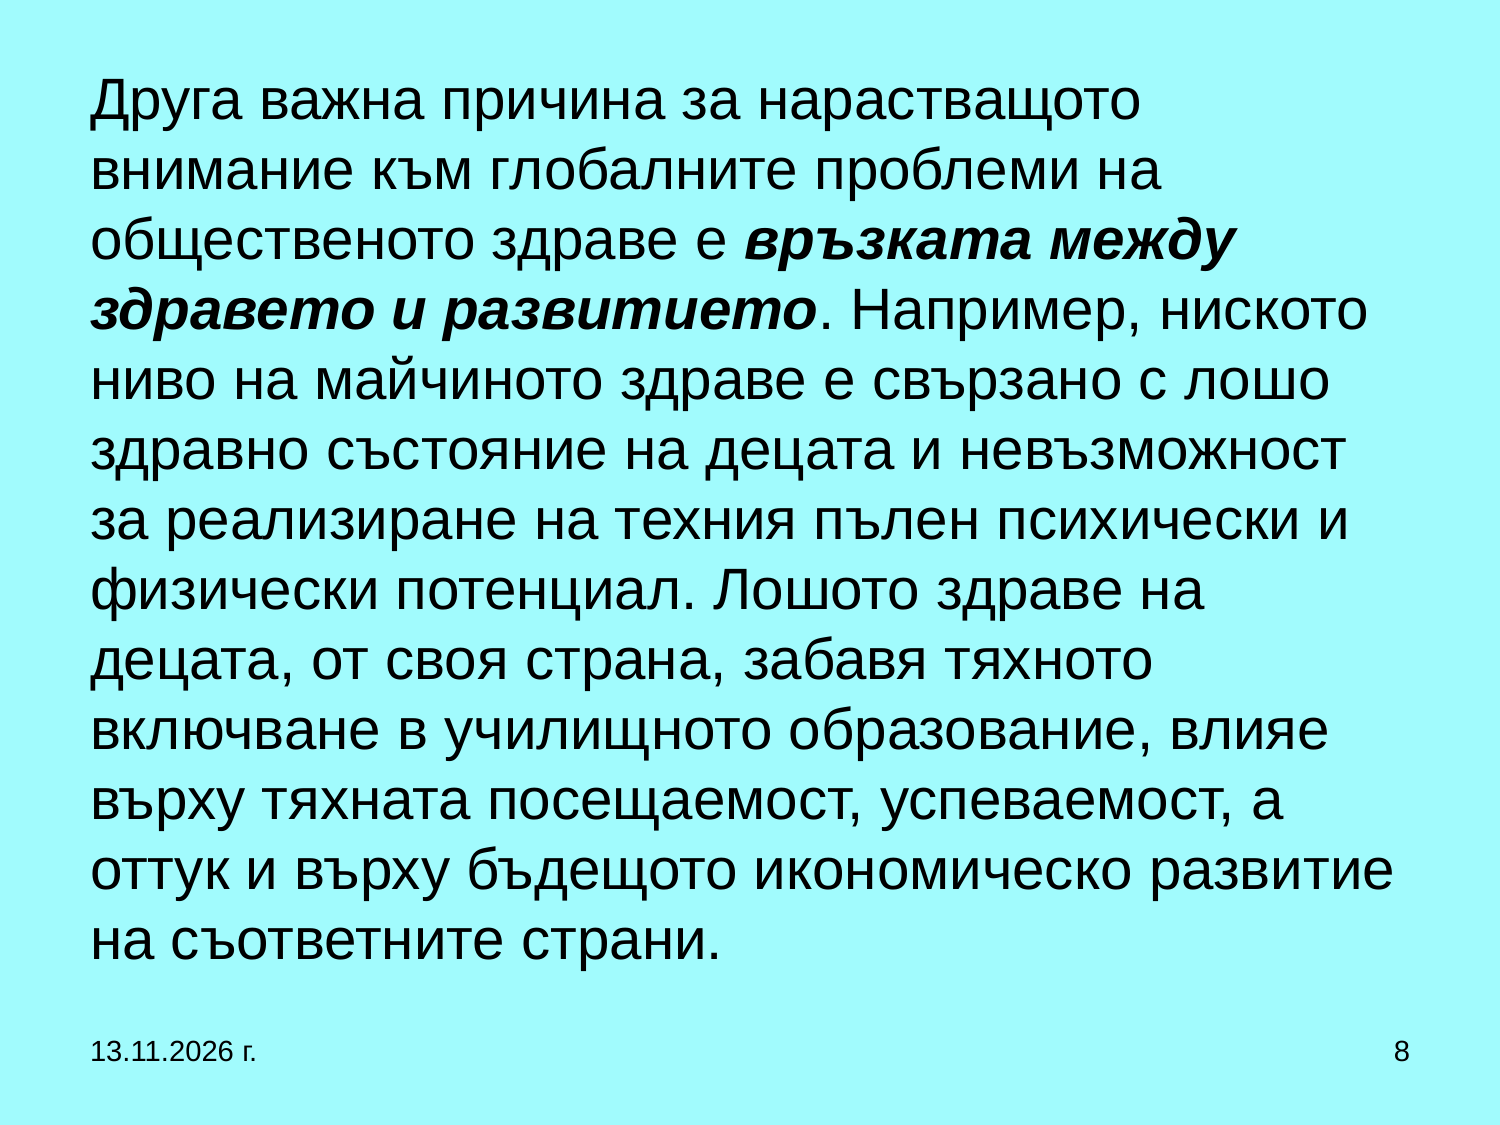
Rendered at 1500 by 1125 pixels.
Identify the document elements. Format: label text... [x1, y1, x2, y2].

slide_number 8 [1074, 1024, 1425, 1103]
title Друга важна причина за нарастващото внимание към глобалните проблеми на общественото здраве е връзката между здравето и развитието. Например, ниското ниво на майчиното здраве е свързано с лошо здравно състояние на децата и невъзможност за реализиране на техния пълен психически и физически потенциал. Лошото здраве на децата, от своя страна, забавя тяхното включване в училищното образование, влияе върху тяхната посещаемост, успеваемост, а оттук и върху бъдещото икономическо развитие на съответните страни. [75, 45, 1425, 988]
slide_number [75, 1024, 425, 1103]
